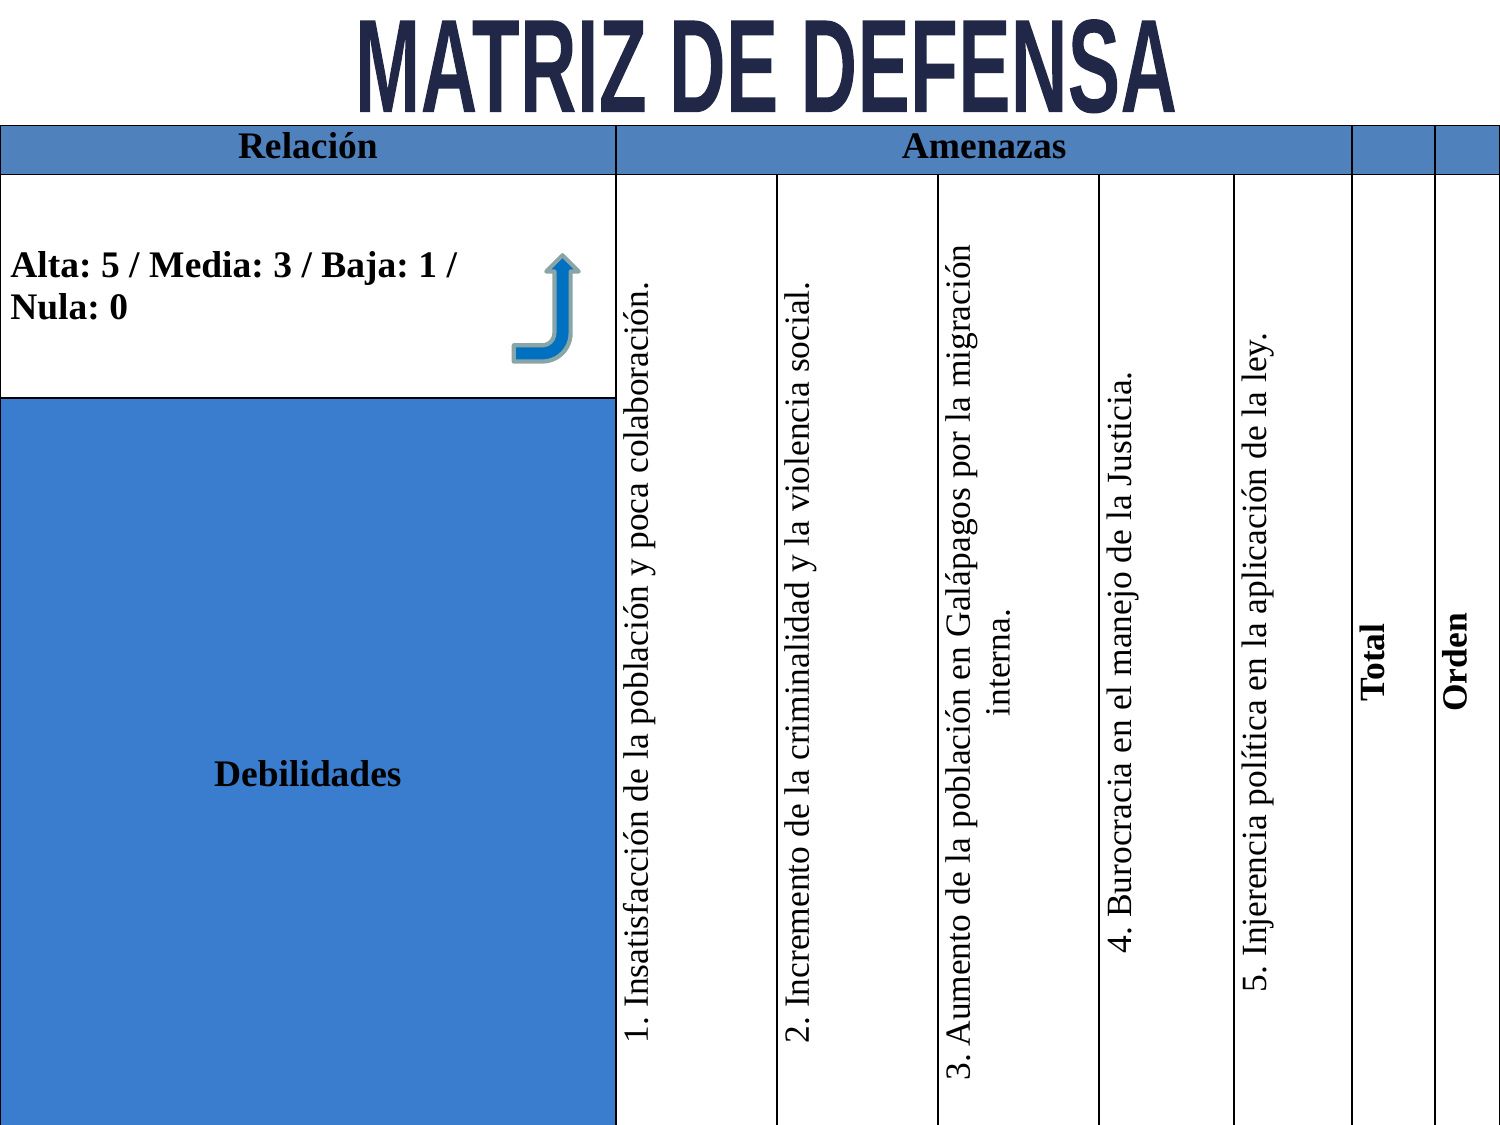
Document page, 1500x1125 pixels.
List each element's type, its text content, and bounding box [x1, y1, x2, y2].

table_cell Orden [1436, 175, 1499, 1125]
table_cell 5. Injerencia política en la aplicación de la ley. [1235, 175, 1351, 1125]
table_cell Debilidades [1, 399, 615, 1125]
table_header Amenazas [617, 126, 1351, 174]
table_cell 1. Insatisfacción de la población y poca colaboración. [617, 175, 776, 1125]
table_cell 2. Incremento de la criminalidad y la violencia social. [778, 175, 937, 1125]
table_header [1436, 126, 1499, 174]
table_cell Alta: 5 / Media: 3 / Baja: 1 / Nula: 0 [1, 175, 615, 397]
text_box [511, 253, 581, 364]
table_cell 4. Burocracia en el manejo de la Justicia. [1100, 175, 1233, 1125]
table_header Relación [1, 126, 615, 174]
table_cell Total [1353, 175, 1434, 1125]
table_cell 3. Aumento de la población en Galápagos por la migración interna. [939, 175, 1098, 1125]
table_header [1353, 126, 1434, 174]
